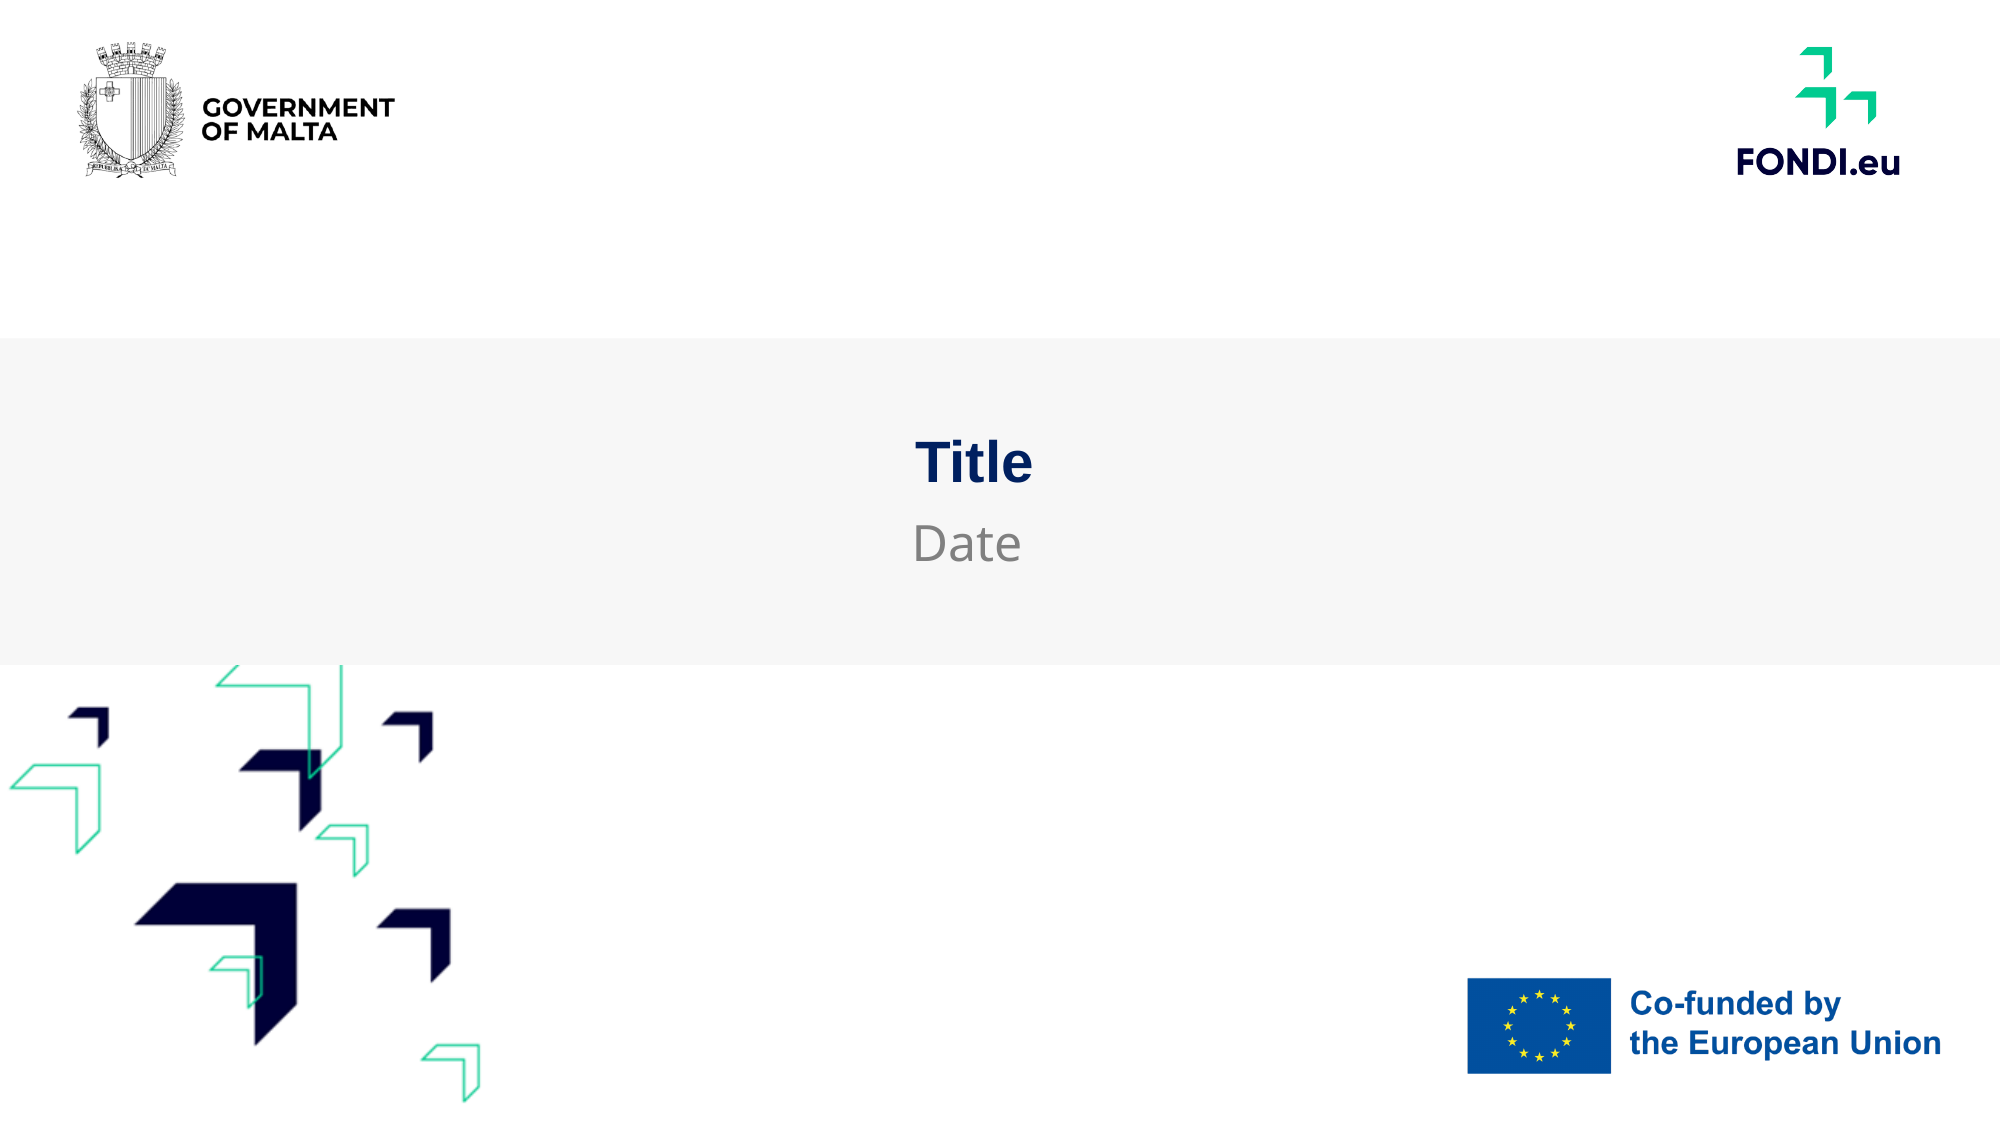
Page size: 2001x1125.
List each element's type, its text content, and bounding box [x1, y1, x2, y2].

picture [1461, 972, 1977, 1080]
picture [0, 665, 491, 1117]
text_box [0, 337, 2000, 666]
text_box Title Date [816, 417, 1133, 582]
picture [64, 0, 410, 237]
picture [1702, 11, 1935, 183]
